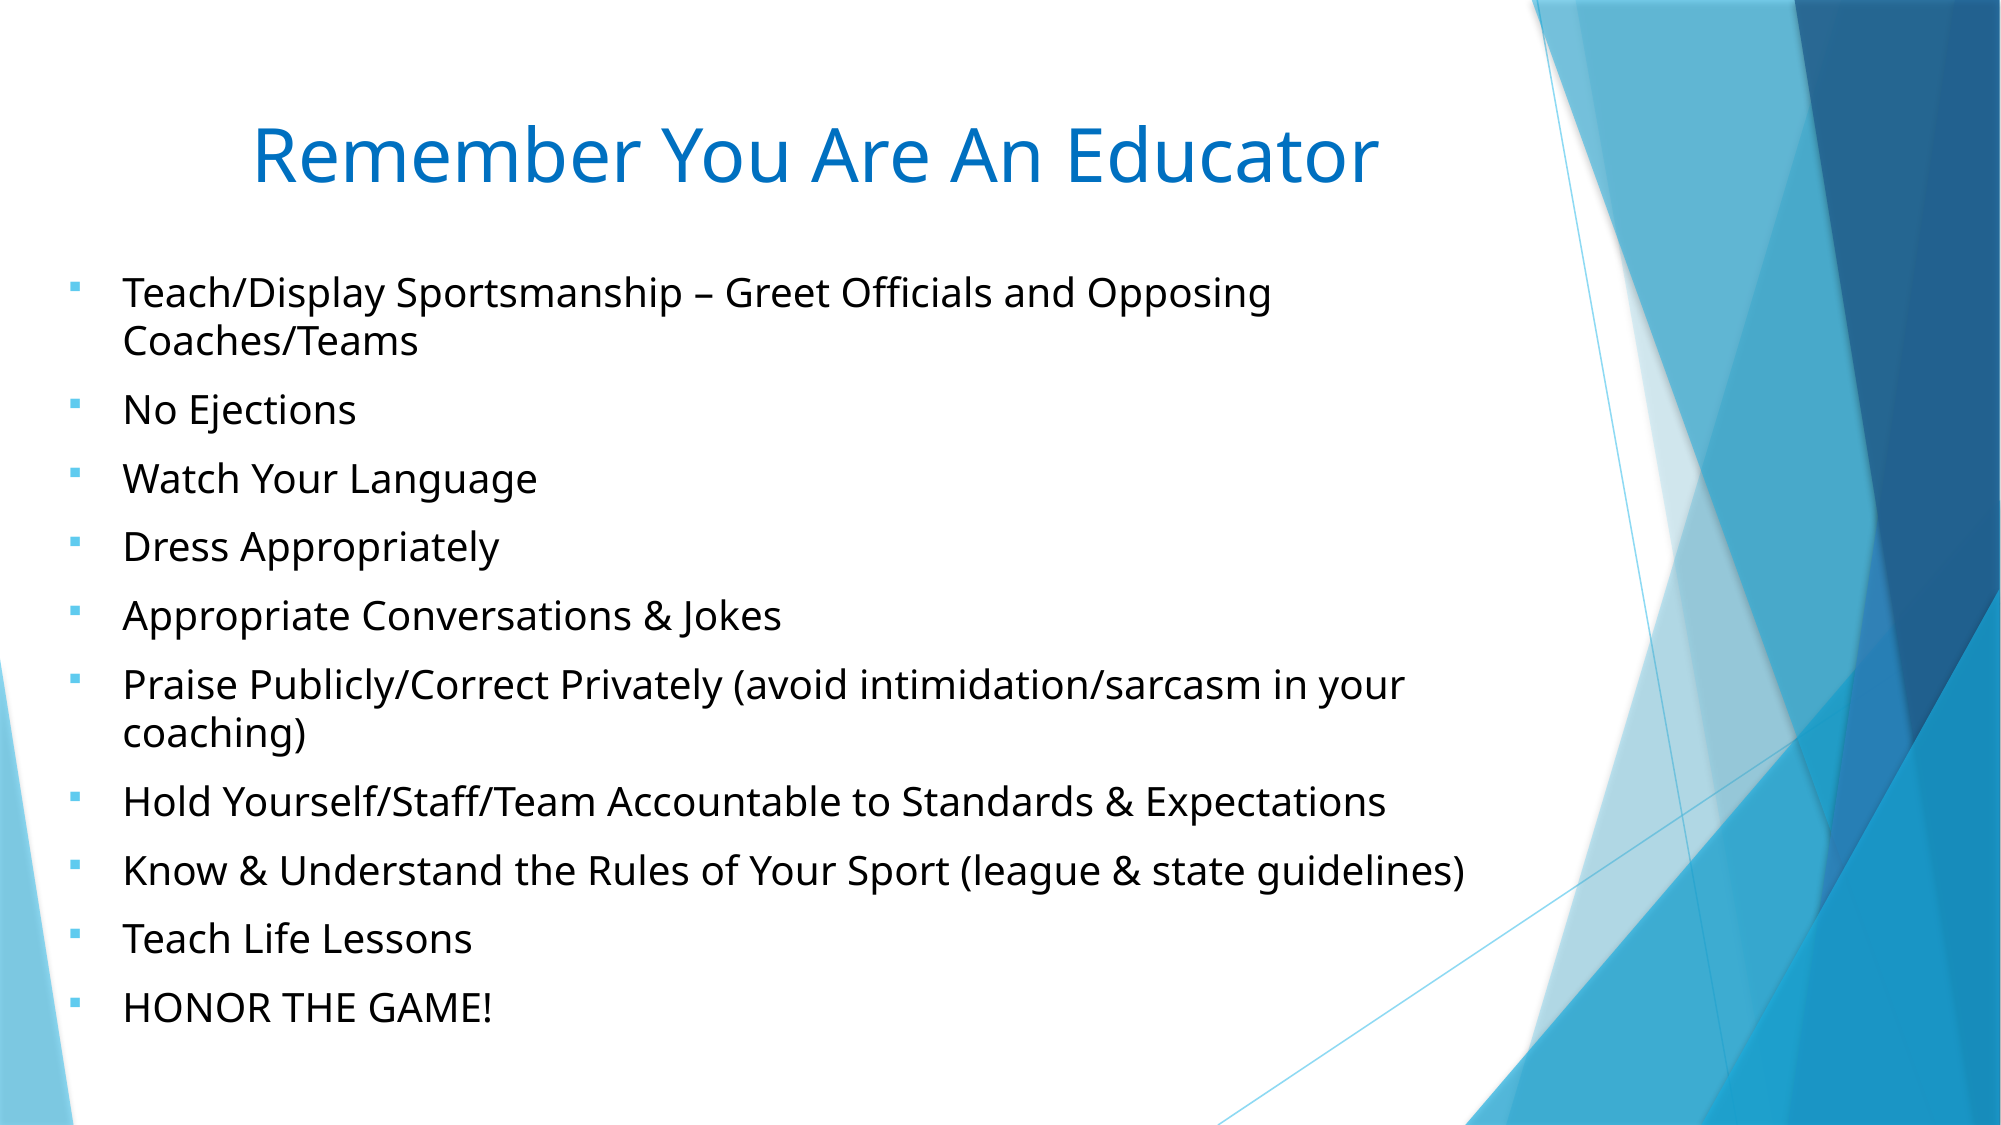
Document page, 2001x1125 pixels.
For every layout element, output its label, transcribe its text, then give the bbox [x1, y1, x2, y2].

list Teach/Display Sportsmanship – Greet Officials and Opposing Coaches/Teams No Ejections Watch Your Language Dress Appropriately Appropriate Conversations & Jokes Praise Publicly/Correct Privately (avoid intimidation/sarcasm in your coaching) Hold Yourself/Staff/Team Accountable to Standards & Expectations Know & Understand the Rules of Your Sport (league & state guidelines) Teach Life Lessons HONOR THE GAME! [52, 259, 1579, 1044]
title Remember You Are An Educator [111, 99, 1522, 259]
